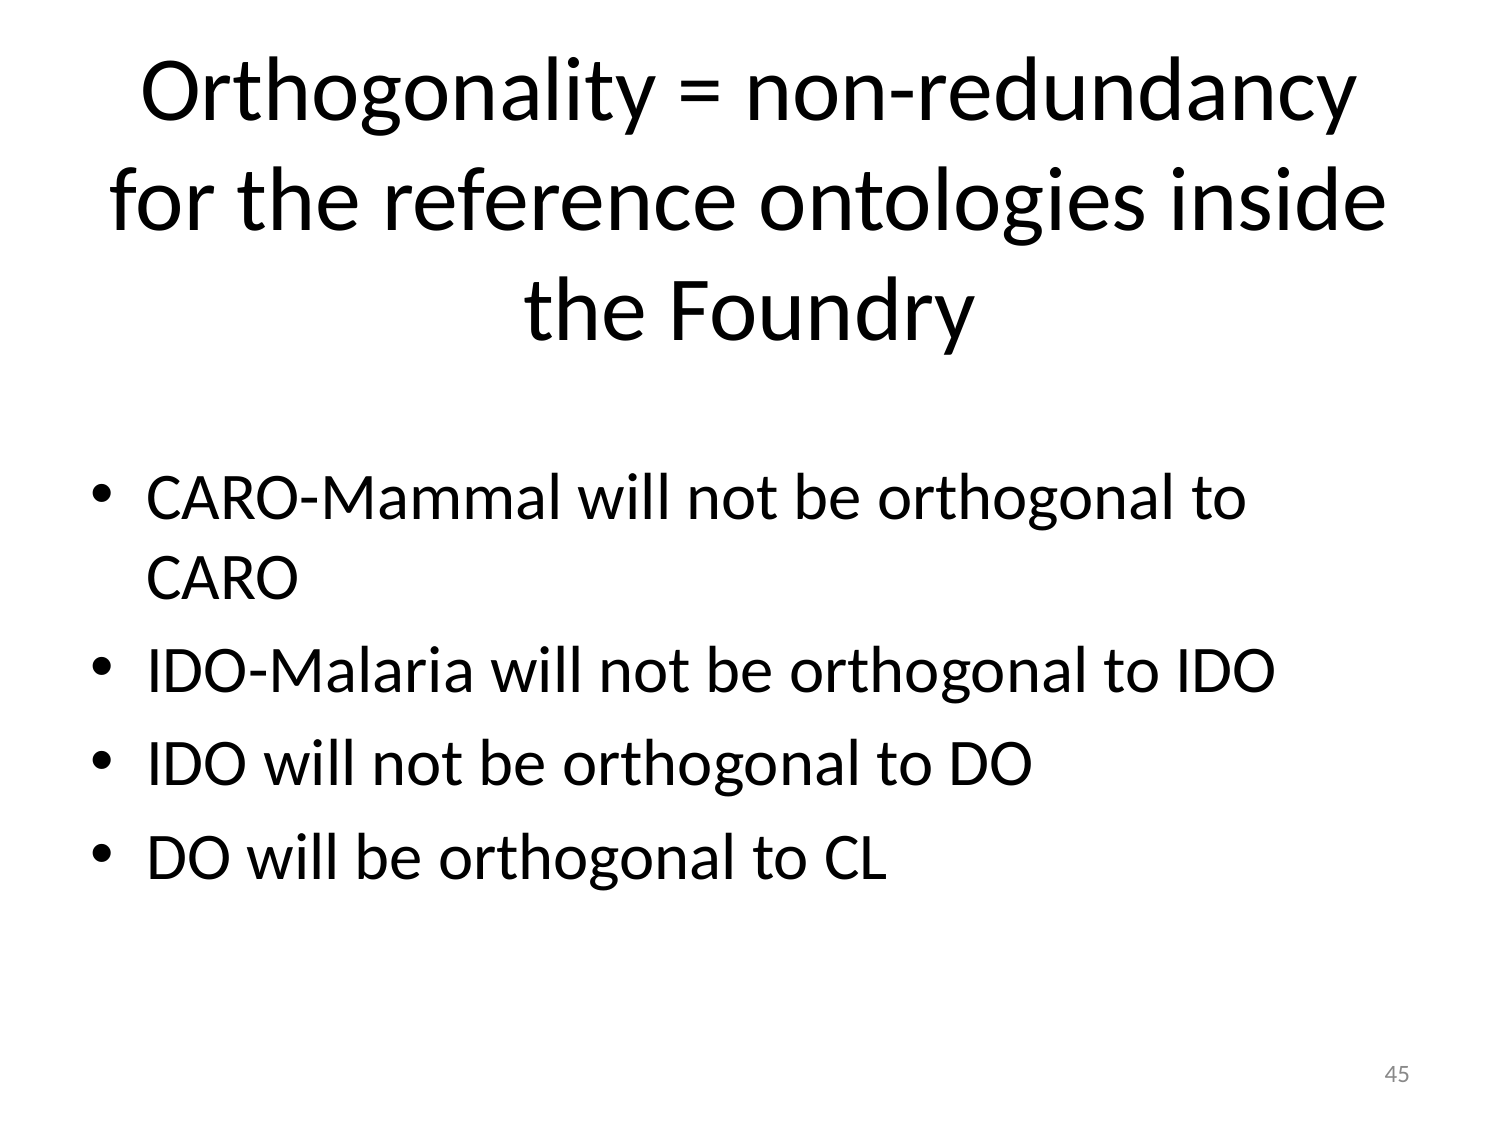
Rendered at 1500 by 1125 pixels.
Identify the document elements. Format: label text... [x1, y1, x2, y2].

slide_number 45 [1074, 1042, 1425, 1103]
title Orthogonality = non-redundancy for the reference ontologies inside the Foundry [75, 99, 1425, 288]
list CARO-Mammal will not be orthogonal to CARO IDO-Malaria will not be orthogonal to IDO IDO will not be orthogonal to DO DO will be orthogonal to CL [75, 445, 1425, 975]
